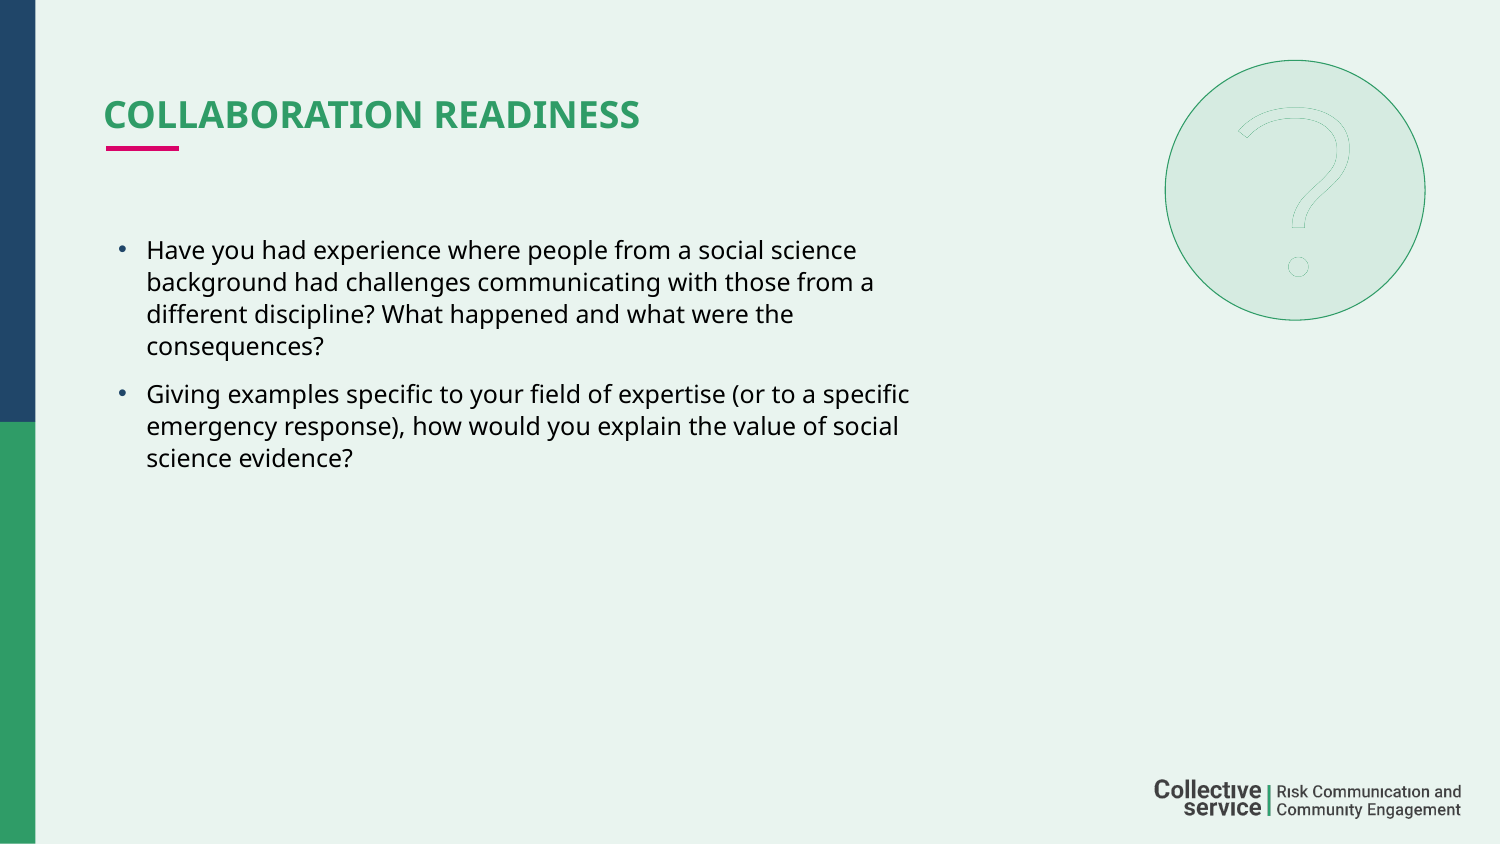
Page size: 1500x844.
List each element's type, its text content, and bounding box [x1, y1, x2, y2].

picture [1234, 145, 1352, 279]
picture [1139, 774, 1470, 826]
list Have you had experience where people from a social science background had challenges communicating with those from a different discipline? What happened and what were the consequences? Giving examples specific to your field of expertise (or to a specific emergency response), how would you explain the value of social science evidence? [103, 224, 991, 760]
title Collaboration readiness [103, 88, 1397, 145]
